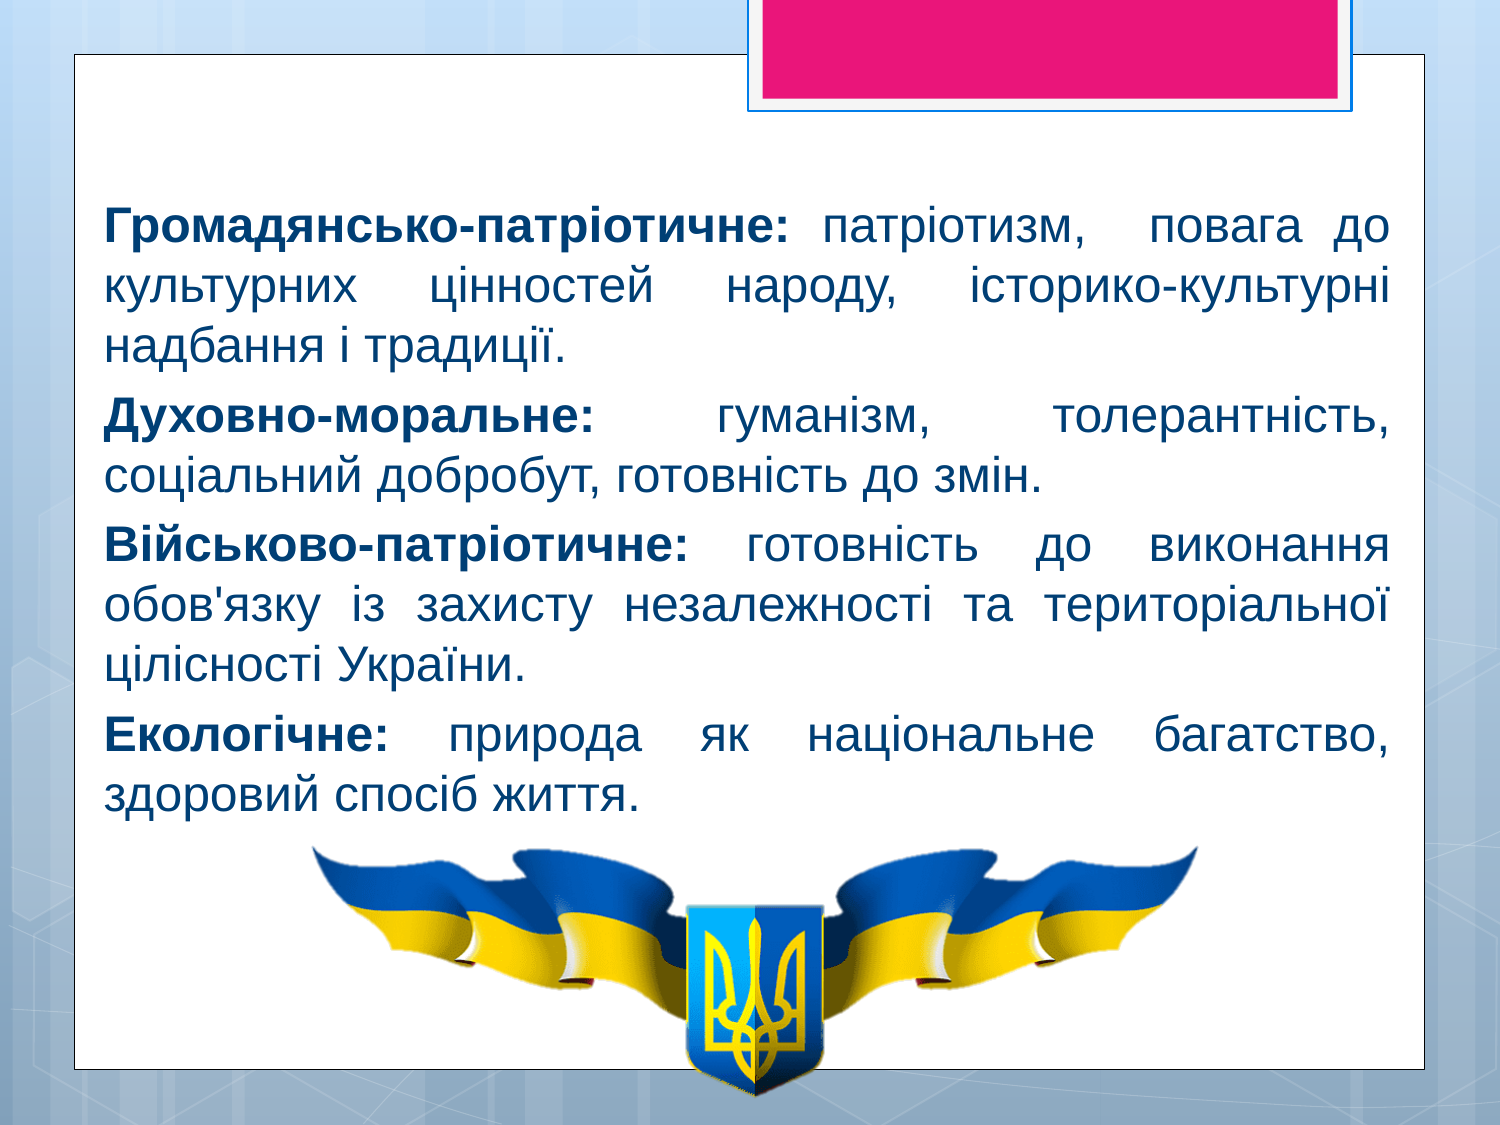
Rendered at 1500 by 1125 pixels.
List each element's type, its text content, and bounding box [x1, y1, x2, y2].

picture [289, 761, 1222, 1125]
list Громадянсько-патріотичне: патріотизм, повага до культурних цінностей народу, історико-культурні надбання і традиції. Духовно-моральне: гуманізм, толерантність, соціальний добробут, готовність до змін. Військово-патріотичне: готовність до виконання обов'язку із захисту незалежності та територіальної цілісності України. Екологічне: природа як національне багатство, здоровий спосіб життя. [88, 184, 1406, 1125]
